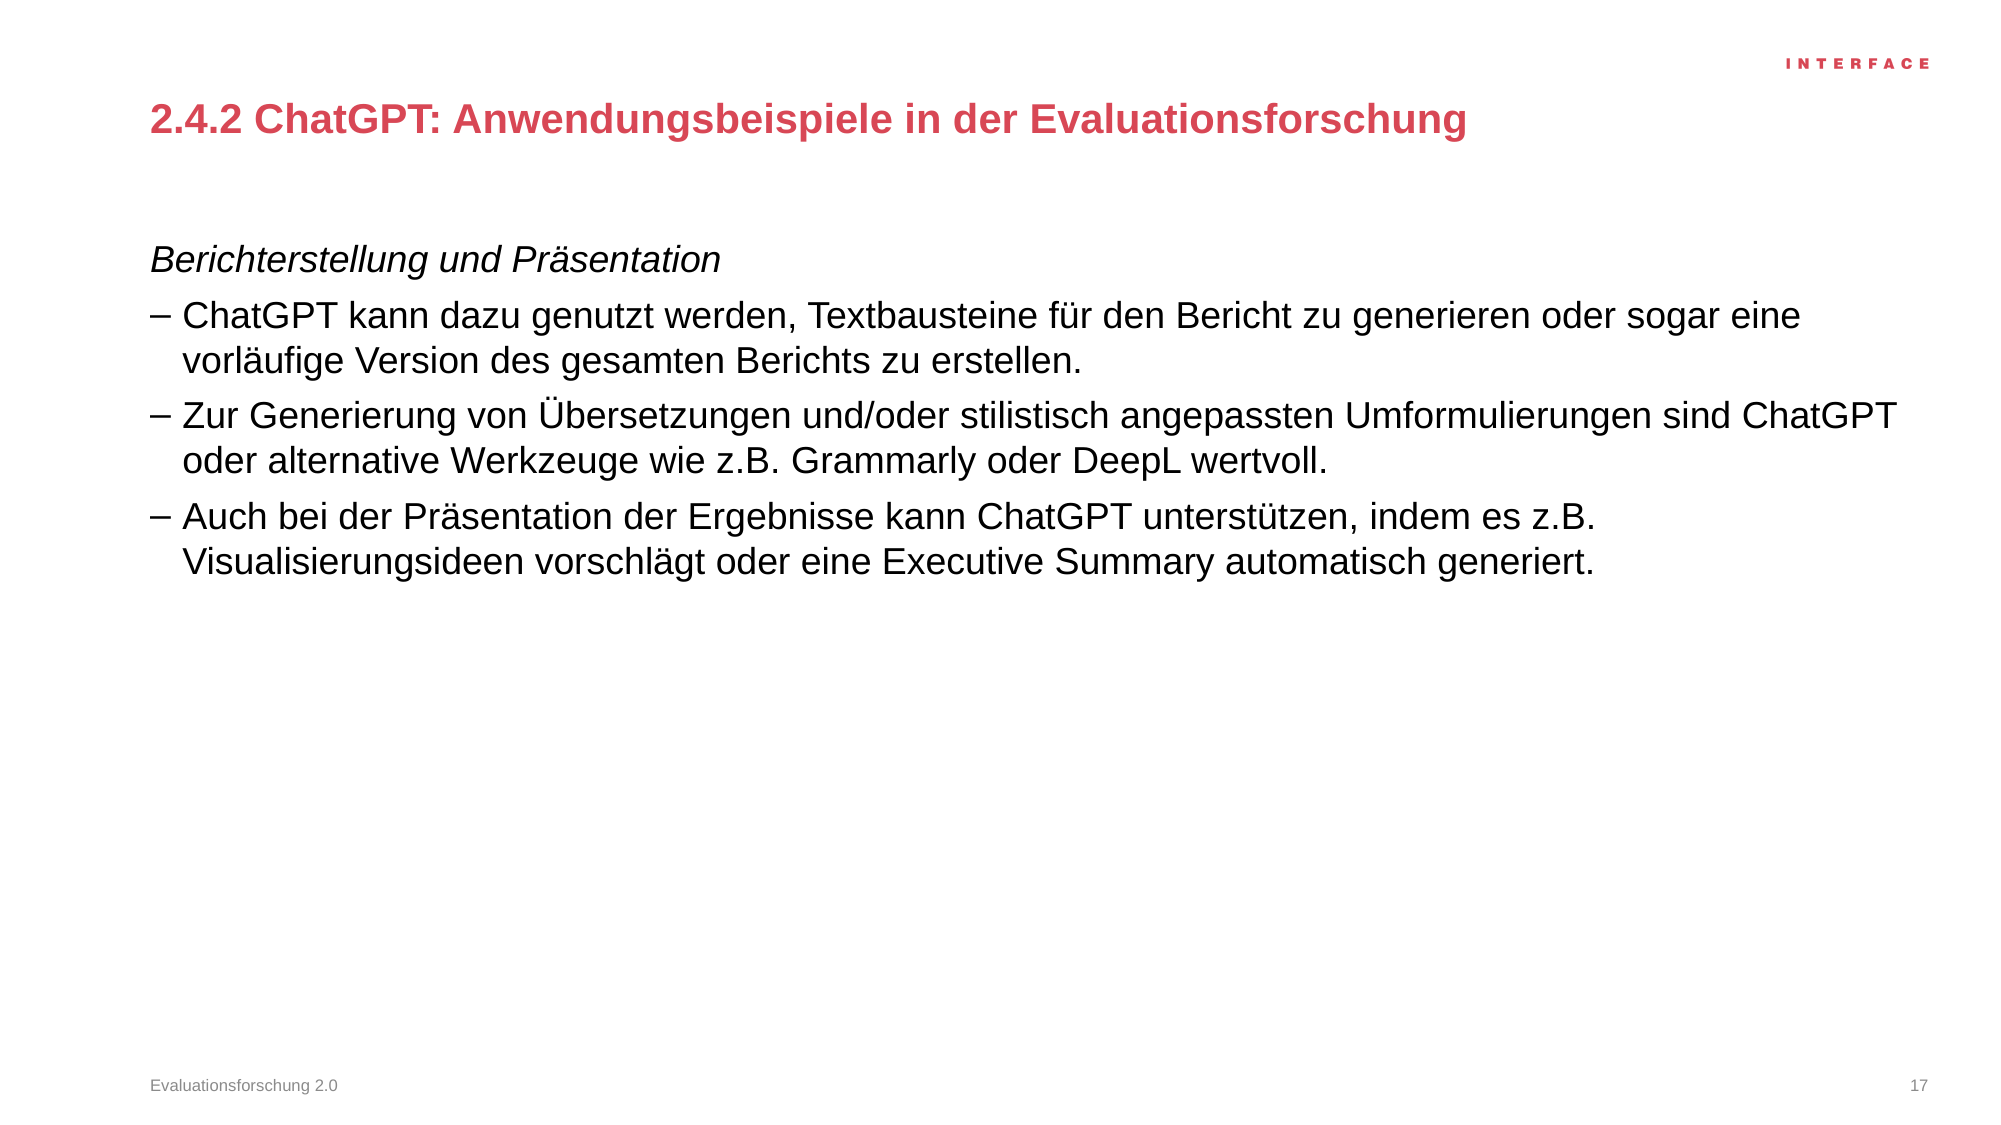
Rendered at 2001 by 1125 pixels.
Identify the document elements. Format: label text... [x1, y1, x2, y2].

picture [1786, 58, 1929, 69]
list Berichterstellung und Präsentation ChatGPT kann dazu genutzt werden, Textbausteine für den Bericht zu generieren oder sogar eine vorläufige Version des gesamten Berichts zu erstellen. Zur Generierung von Übersetzungen und/oder stilistisch angepassten Umformulierungen sind ChatGPT oder alternative Werkzeuge wie z.B. Grammarly oder DeepL wertvoll. Auch bei der Präsentation der Ergebnisse kann ChatGPT unterstützen, indem es z.B. Visualisierungsideen vorschlägt oder eine Executive Summary automatisch generiert. [150, 227, 1929, 1014]
footer Evaluationsforschung 2.0 [150, 1074, 1250, 1114]
title 2.4.2 ChatGPT: Anwendungsbeispiele in der Evaluationsforschung [150, 97, 1929, 227]
slide_number 17 [1443, 1074, 1929, 1114]
